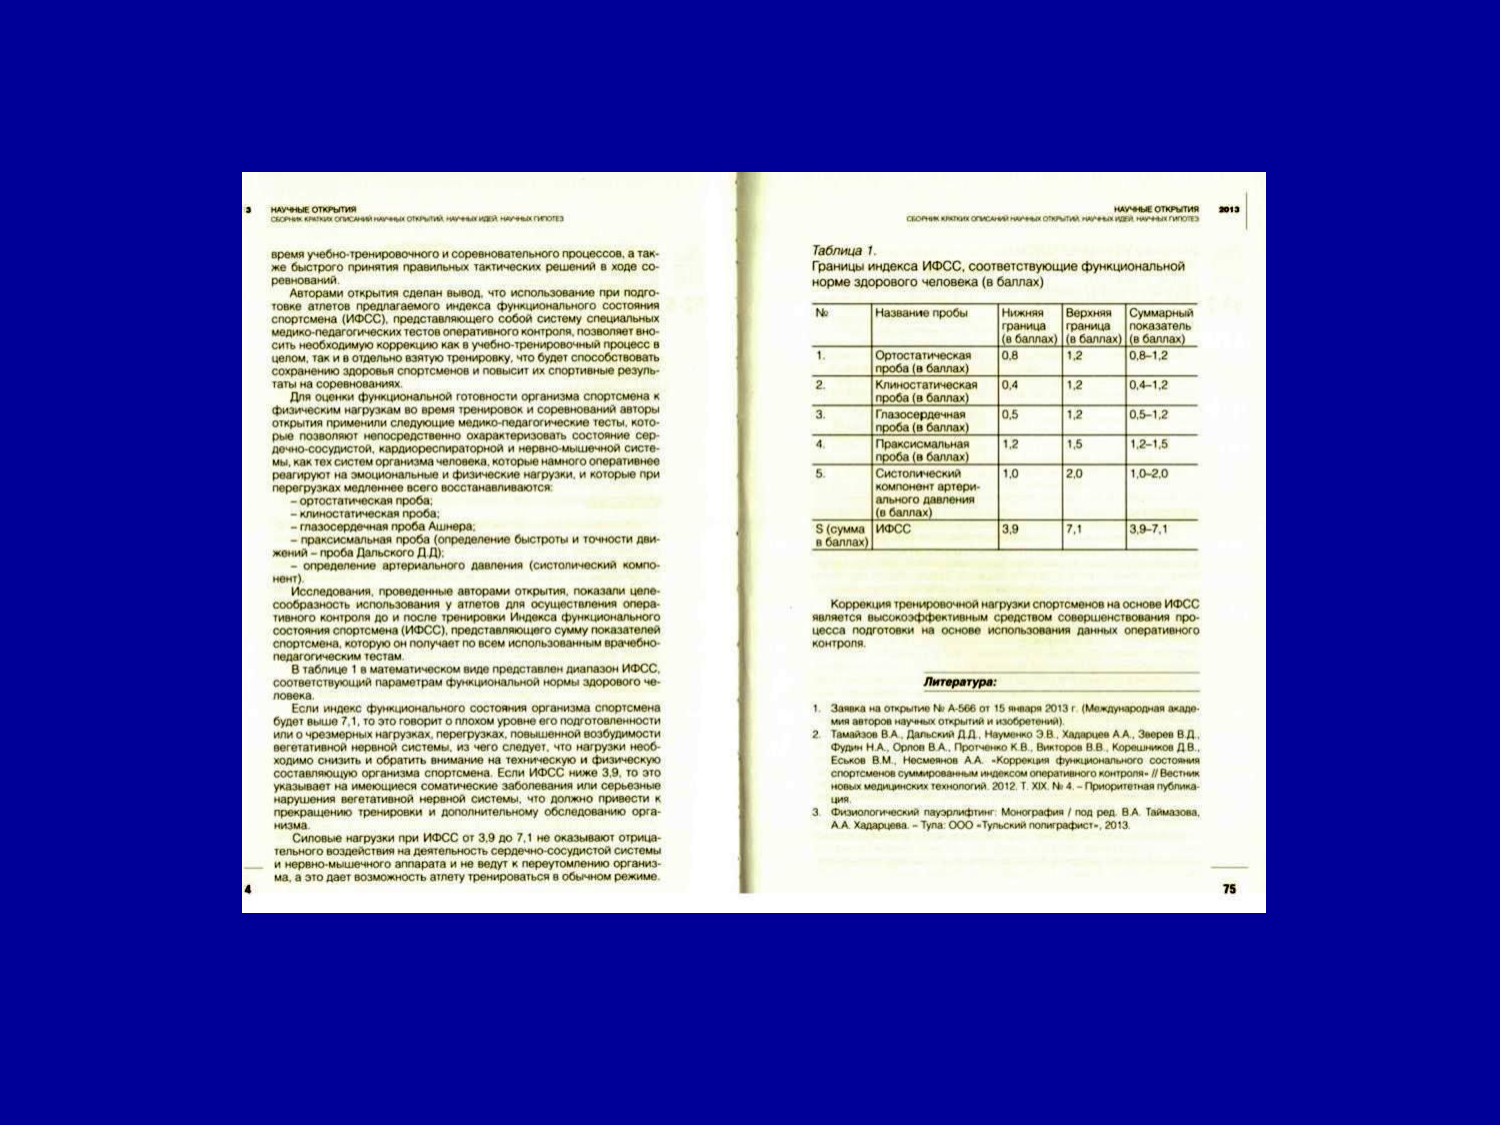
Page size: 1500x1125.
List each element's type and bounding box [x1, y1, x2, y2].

picture [241, 172, 1267, 913]
